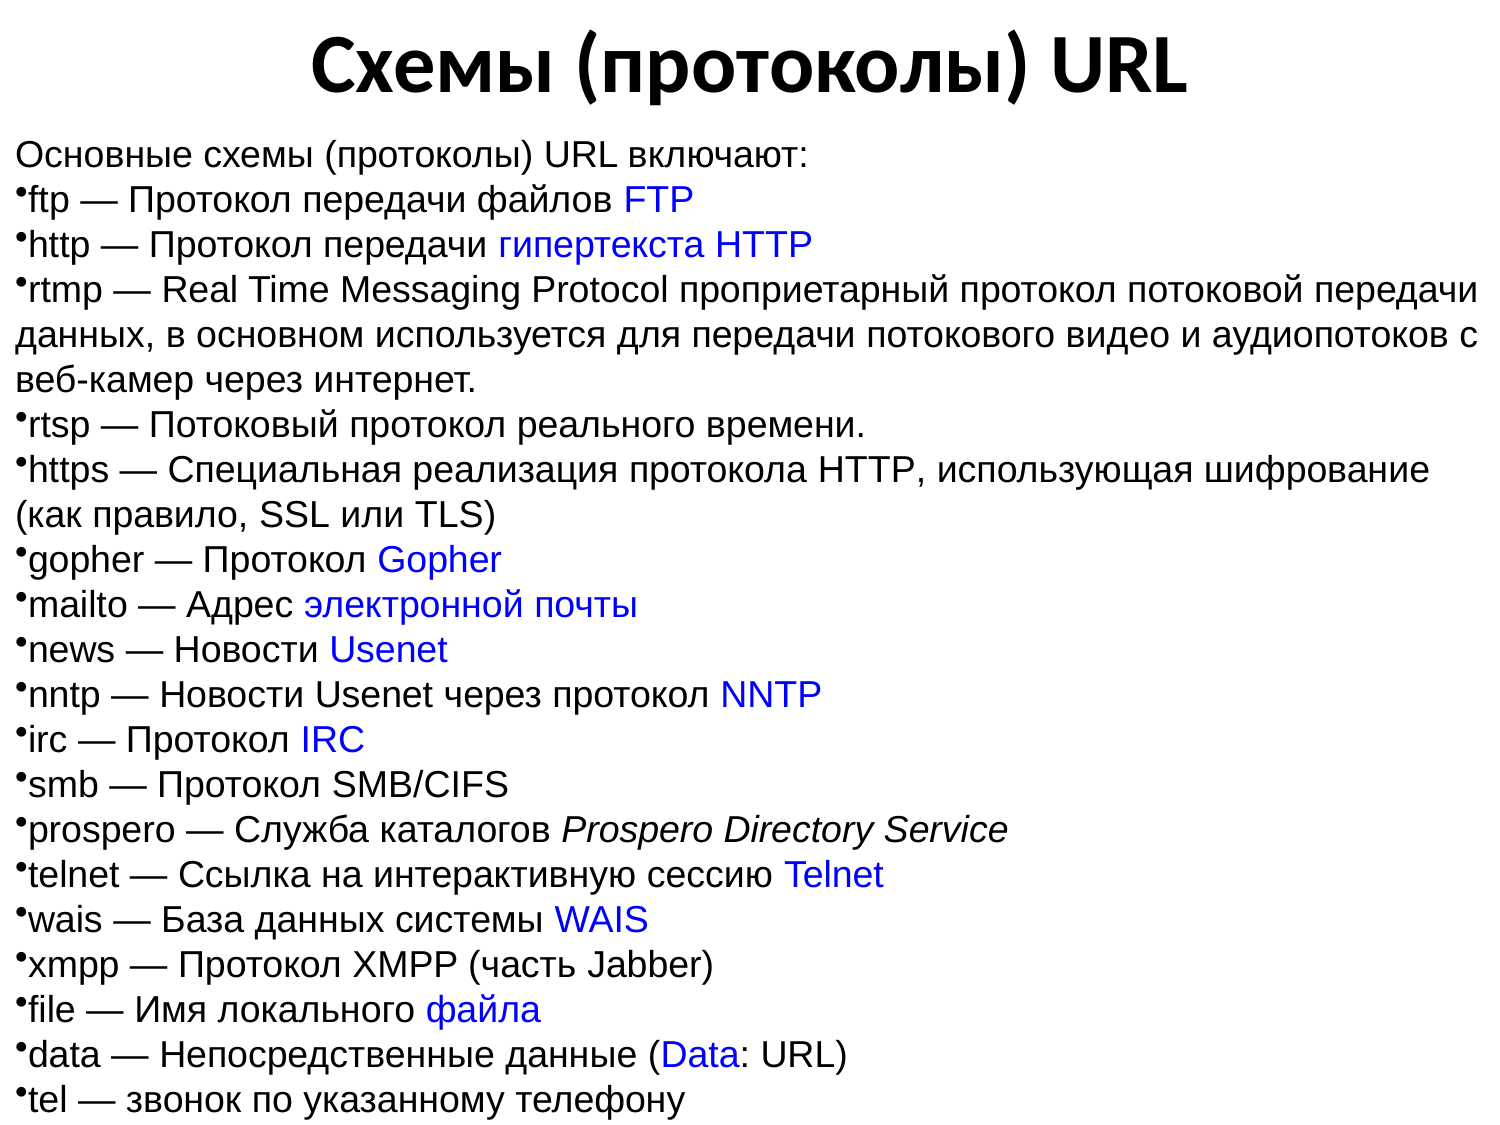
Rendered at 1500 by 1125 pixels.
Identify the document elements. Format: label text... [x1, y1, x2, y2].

title Схемы (протоколы) URL [75, 0, 1425, 118]
text_box Основные схемы (протоколы) URL включают: ftp — Протокол передачи файлов FTP http — Протокол передачи гипертекста HTTP rtmp — Real Time Messaging Protocol проприетарный протокол потоковой передачи данных, в основном используется для передачи потокового видео и аудиопотоков с веб-камер через интернет. rtsp — Потоковый протокол реального времени. https — Специальная реализация протокола HTTP, использующая шифрование (как правило, SSL или TLS) gopher — Протокол Gopher mailto — Адрес электронной почты news — Новости Usenet nntp — Новости Usenet через протокол NNTP irc — Протокол IRC smb — Протокол SMB/CIFS prospero — Служба каталогов Prospero Directory Service telnet — Ссылка на интерактивную сессию Telnet wais — База данных системы WAIS xmpp — Протокол XMPP (часть Jabber) file — Имя локального файла data — Непосредственные данные (Data: URL) tel — звонок по указанному телефону [0, 122, 1500, 1125]
